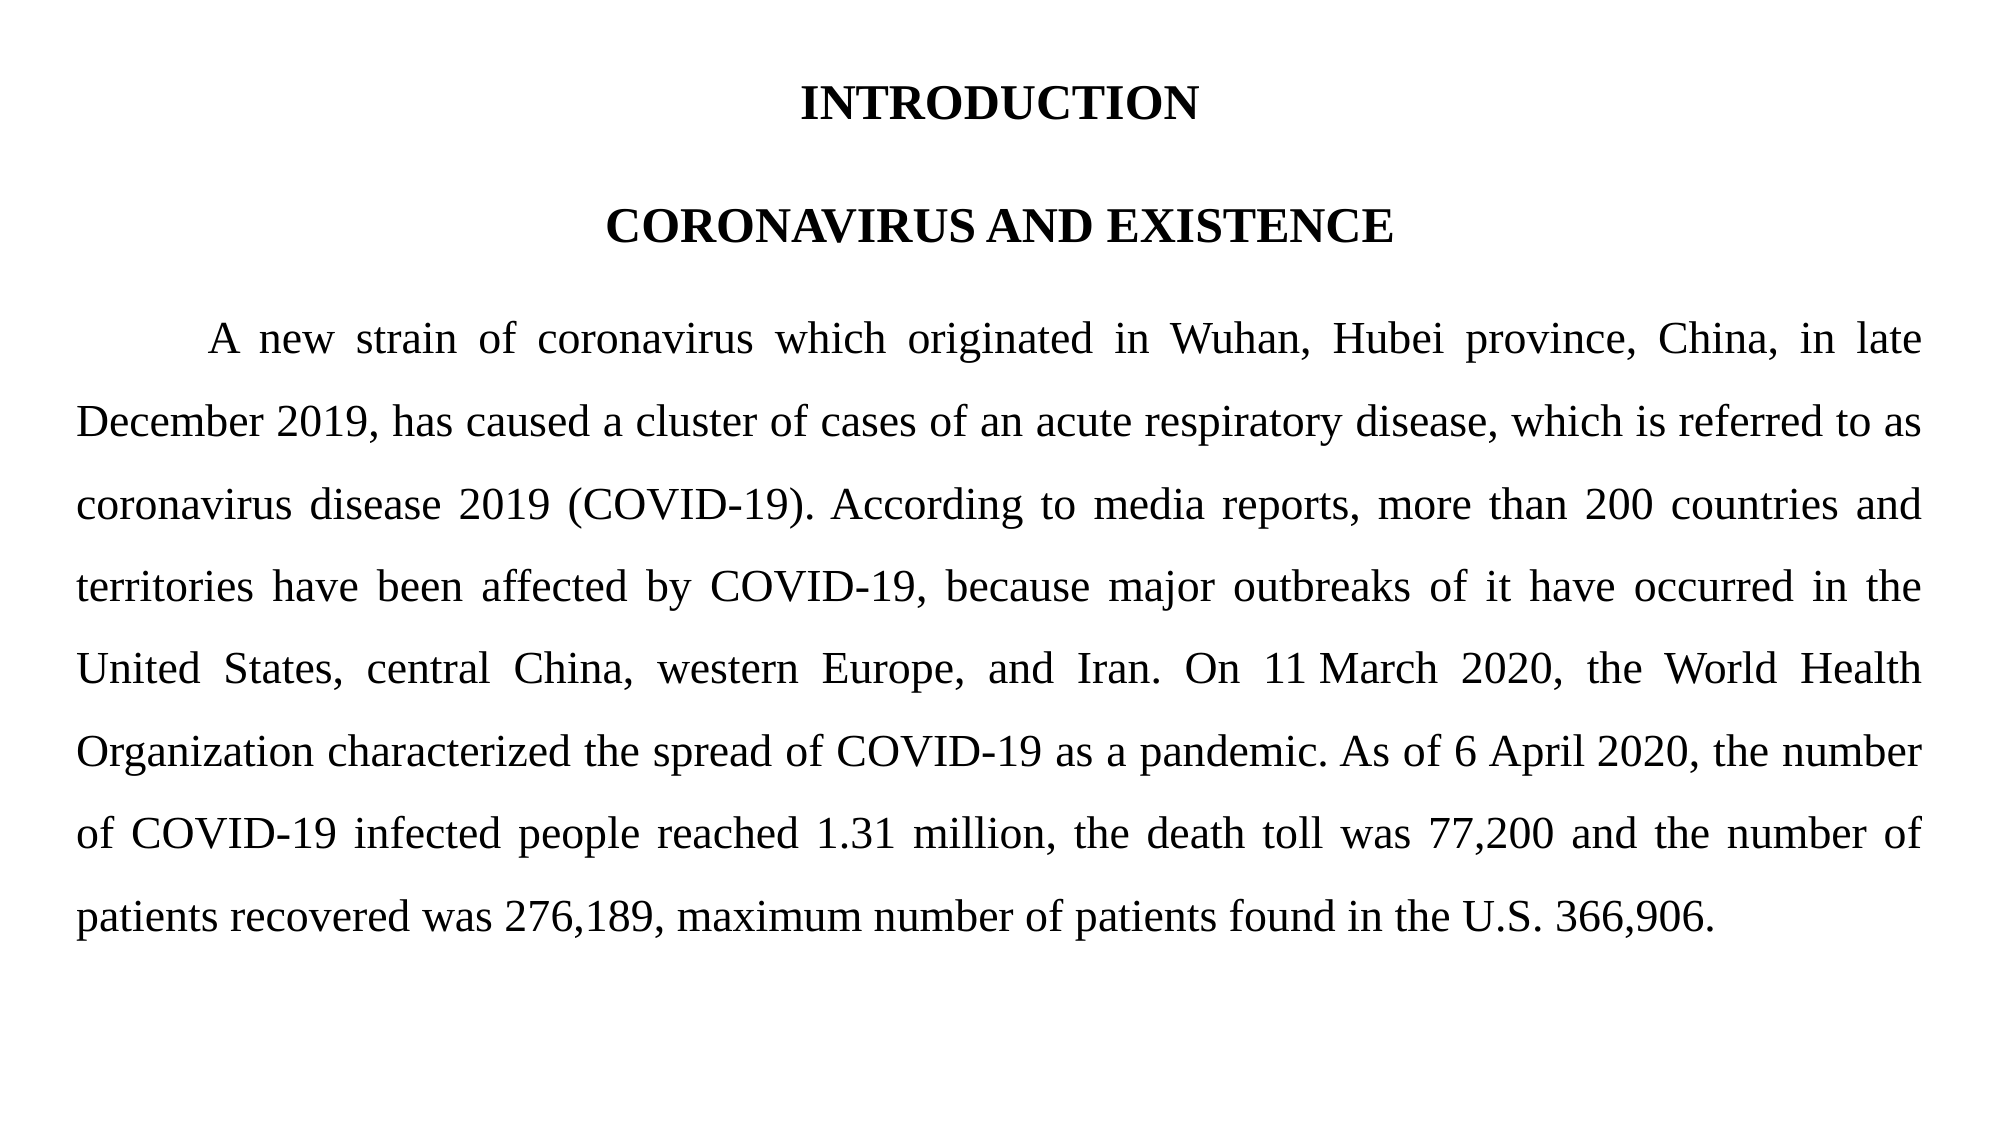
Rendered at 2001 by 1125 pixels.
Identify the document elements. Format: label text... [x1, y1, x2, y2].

title INTRODUCTION [0, 50, 2000, 156]
list CORONAVIRUS AND EXISTENCE A new strain of coronavirus which originated in Wuhan, Hubei province, China, in late December 2019, has caused a cluster of cases of an acute respiratory disease, which is referred to as coronavirus disease 2019 (COVID-19). According to media reports, more than 200 countries and territories have been affected by COVID-19, because major outbreaks of it have occurred in the United States, central China, western Europe, and Iran. On 11 March 2020, the World Health Organization characterized the spread of COVID-19 as a pandemic. As of 6 April 2020, the number of COVID-19 infected people reached 1.31 million, the death toll was 77,200 and the number of patients recovered was 276,189, maximum number of patients found in the U.S. 366,906. [61, 155, 1939, 1020]
